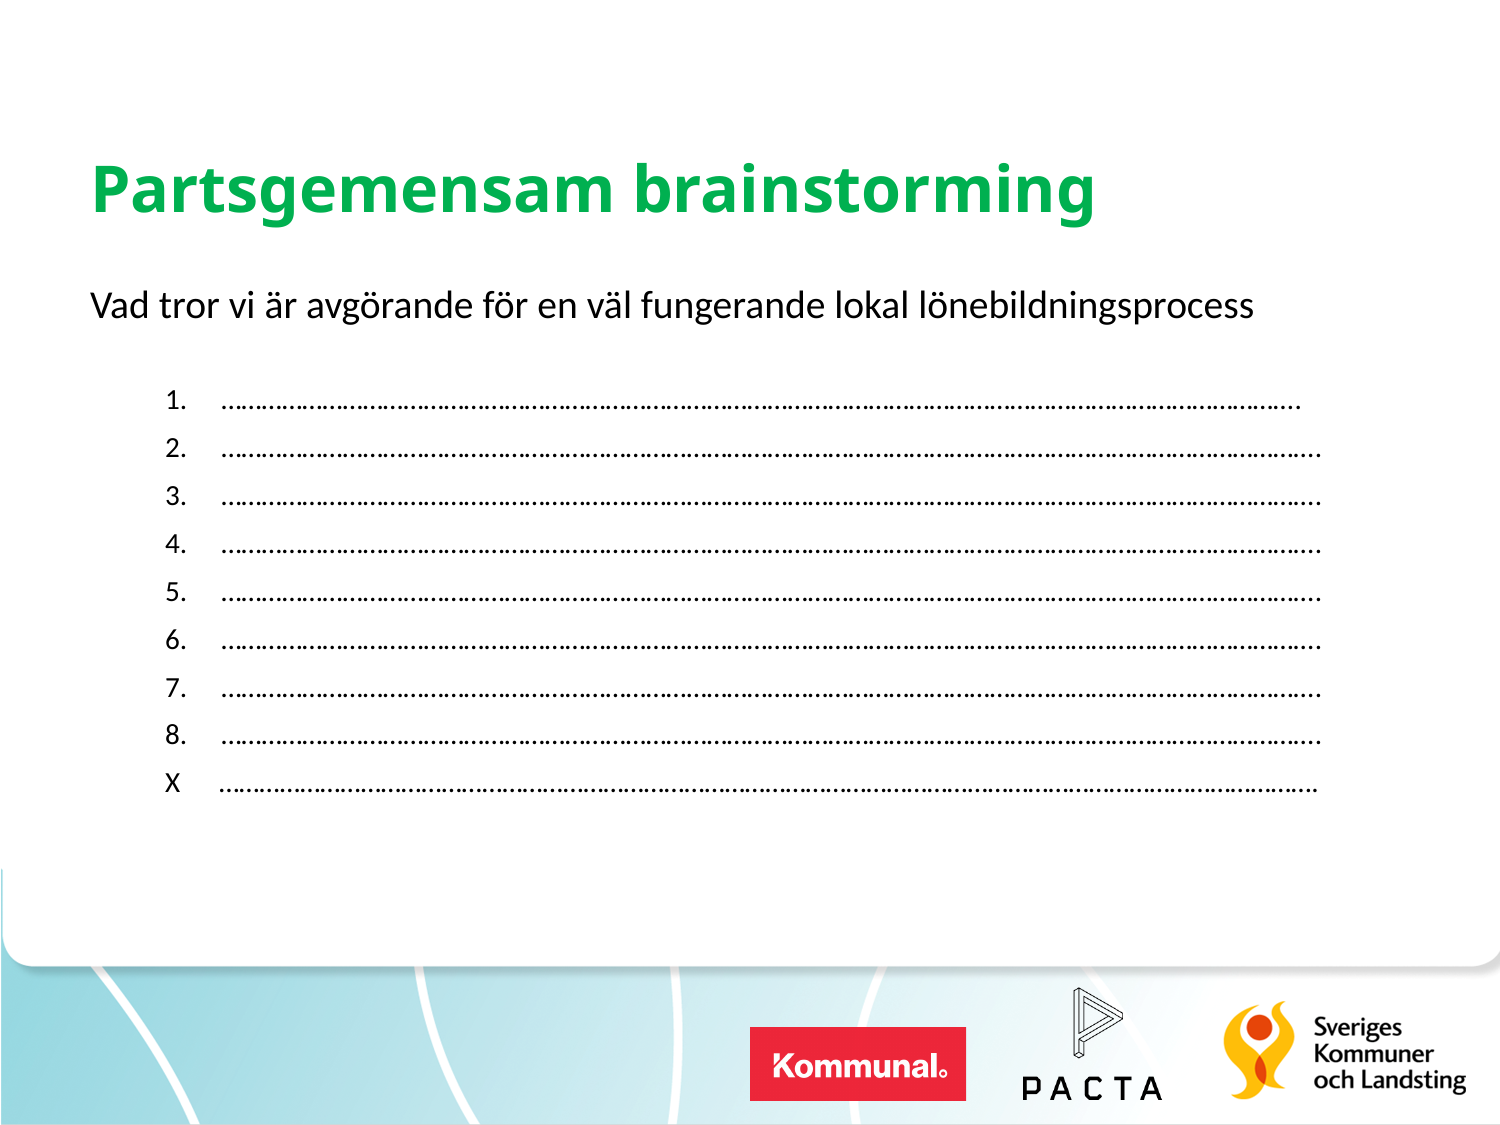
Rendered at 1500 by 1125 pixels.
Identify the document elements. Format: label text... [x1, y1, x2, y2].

list Vad tror vi är avgörande för en väl fungerande lokal lönebildningsprocess ……………………………………………………………………………………………………………………………………………. ………………………………………………………………………………………………………………………………………………. ………………………………………………………………………………………………………………………………………………. ………………………………………………………………………………………………………………………………………………. ………………………………………………………………………………………………………………………………………………. ………………………………………………………………………………………………………………………………………………. ………………………………………………………………………………………………………………………………………………. ………………………………………………………………………………………………………………………………………………. X ………………………………………………………………………………………………………………………………………………. [75, 262, 1425, 931]
picture [0, 0, 1500, 1125]
title Partsgemensam brainstorming [75, 45, 1425, 233]
